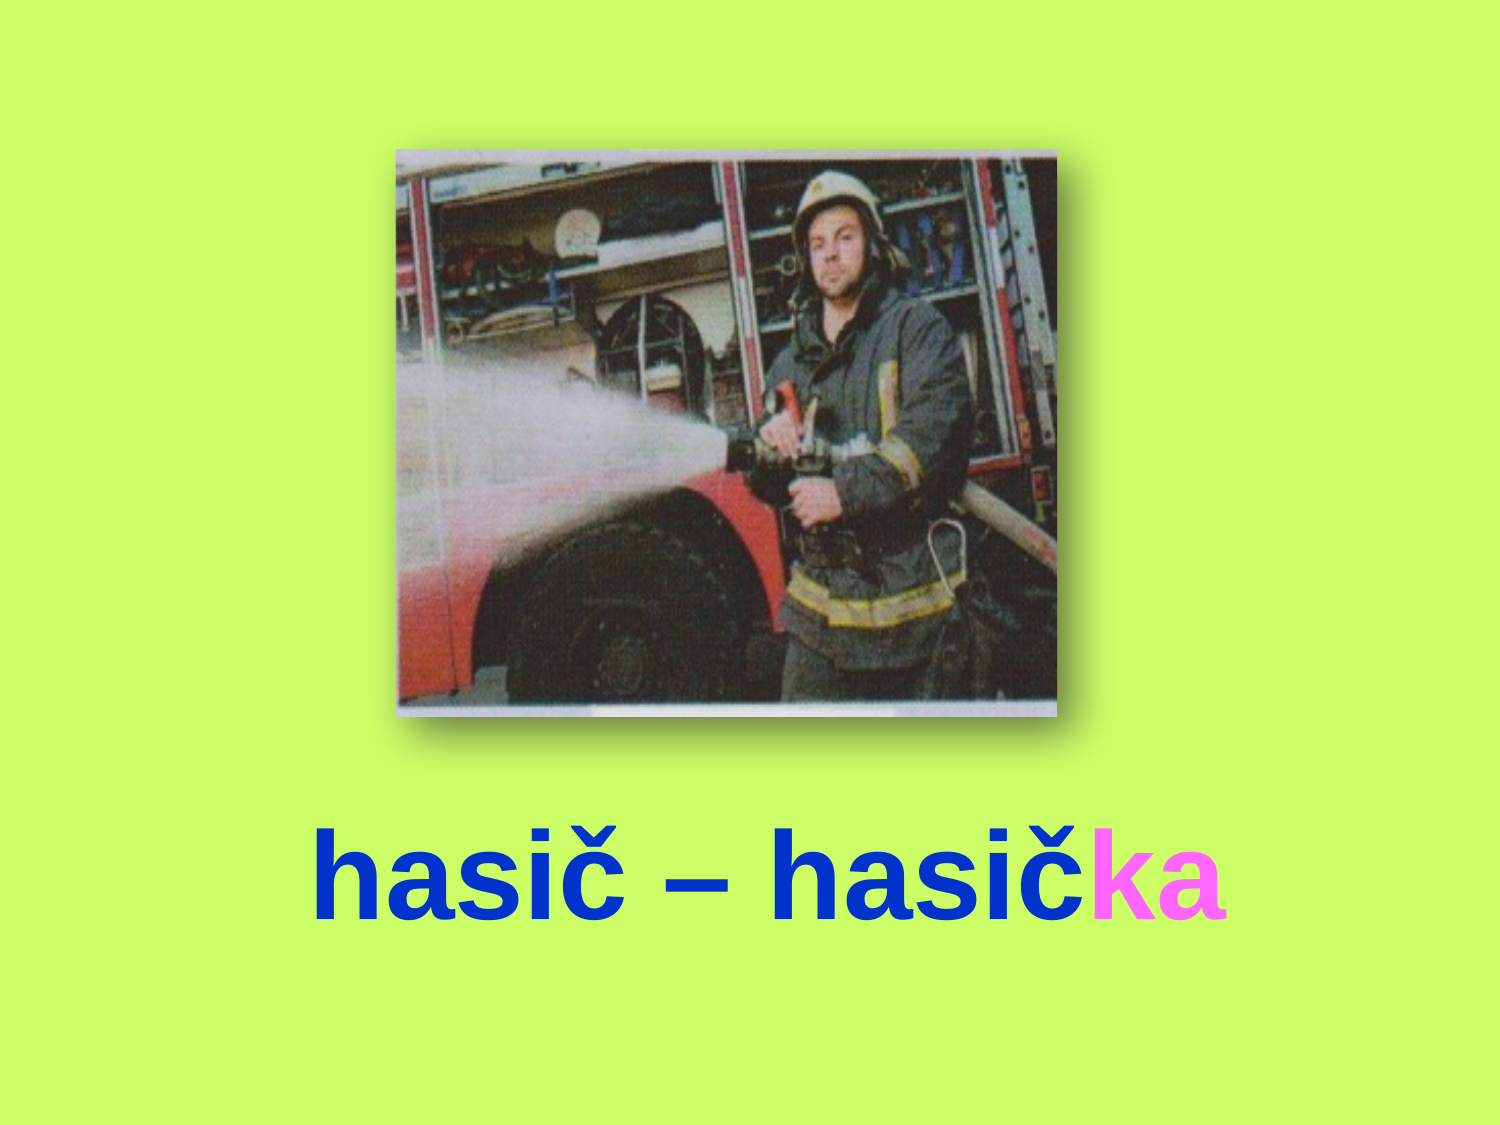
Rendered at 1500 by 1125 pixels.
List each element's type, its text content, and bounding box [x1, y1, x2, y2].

text_box hasič – hasička [0, 786, 1500, 952]
picture [395, 148, 1058, 717]
